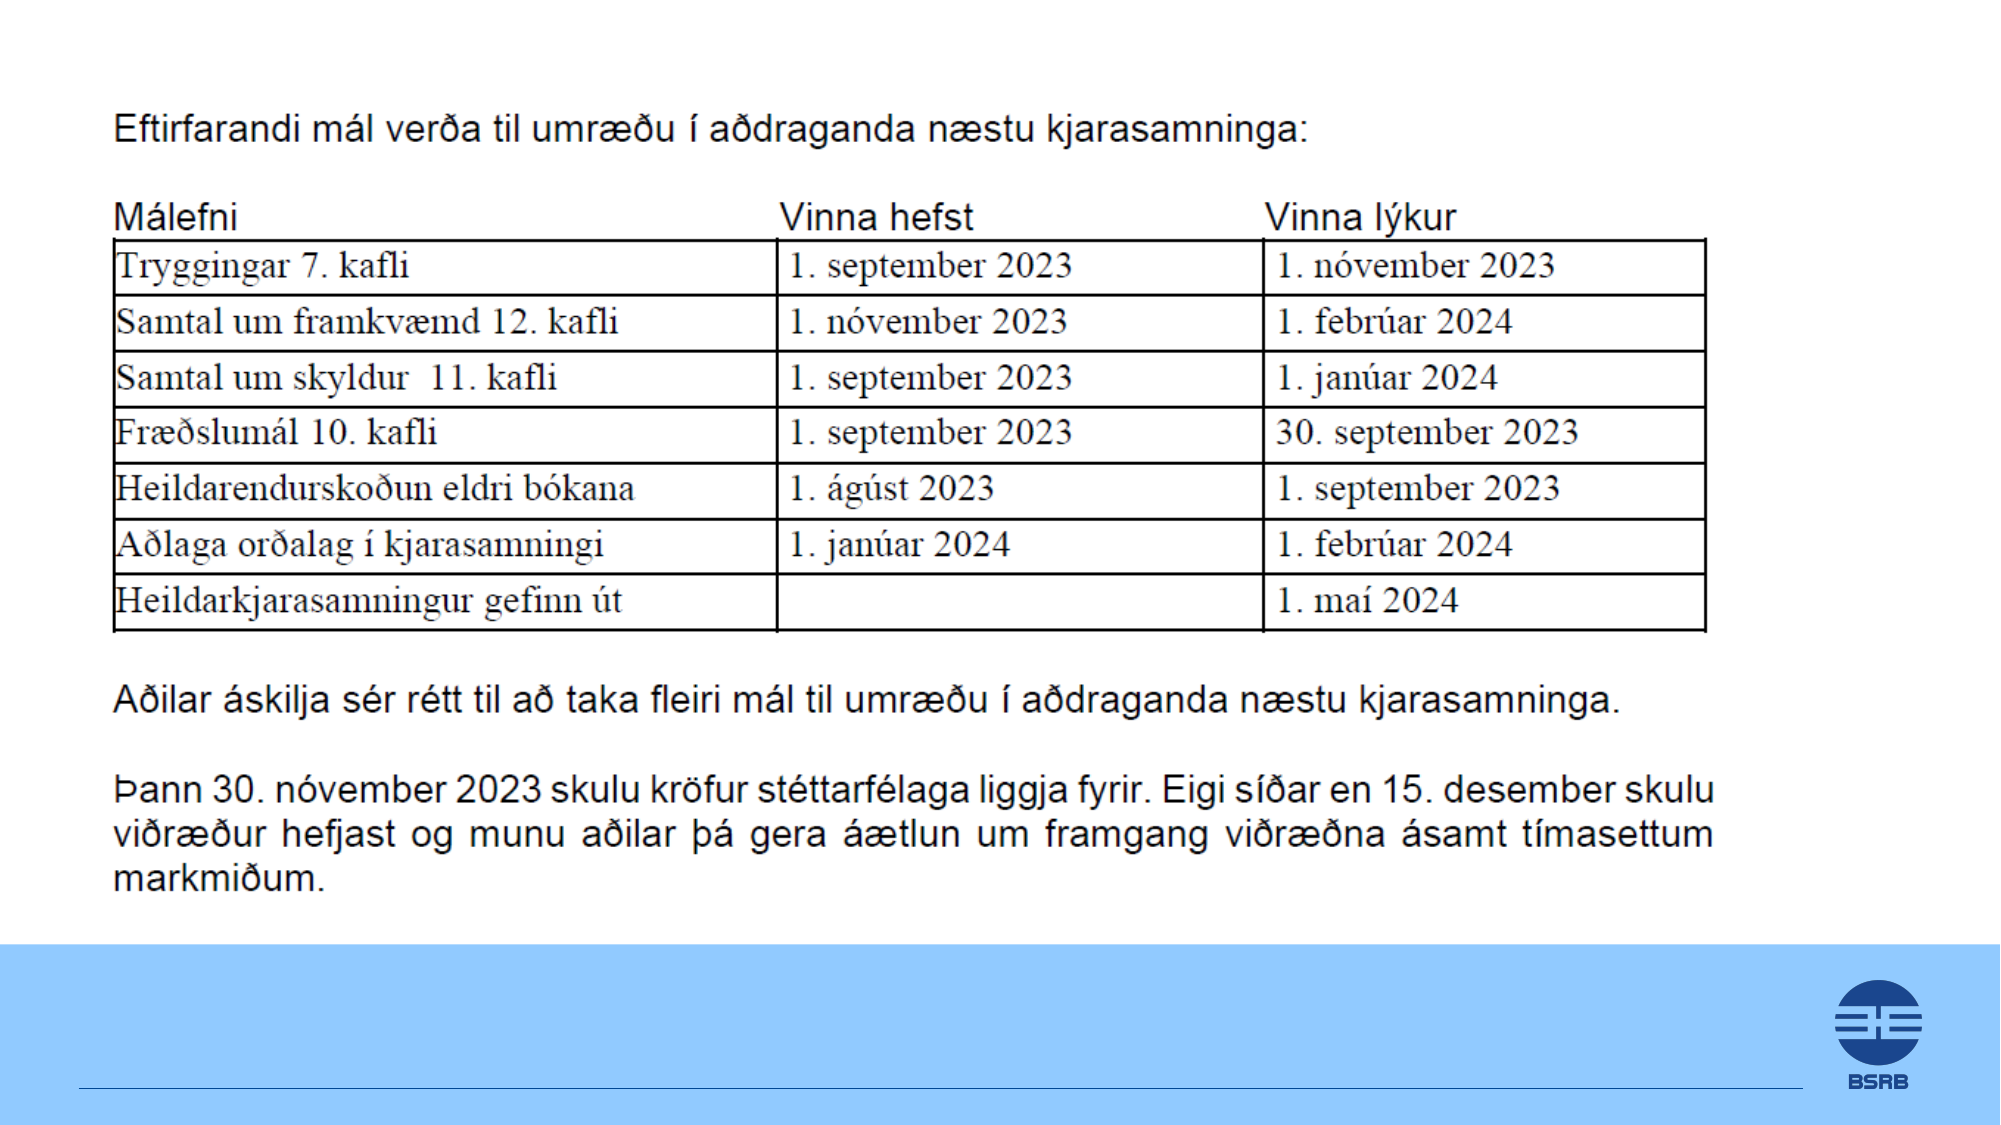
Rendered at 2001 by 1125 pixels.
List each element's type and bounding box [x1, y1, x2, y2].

picture [1835, 980, 1922, 1089]
picture [57, 52, 1834, 906]
